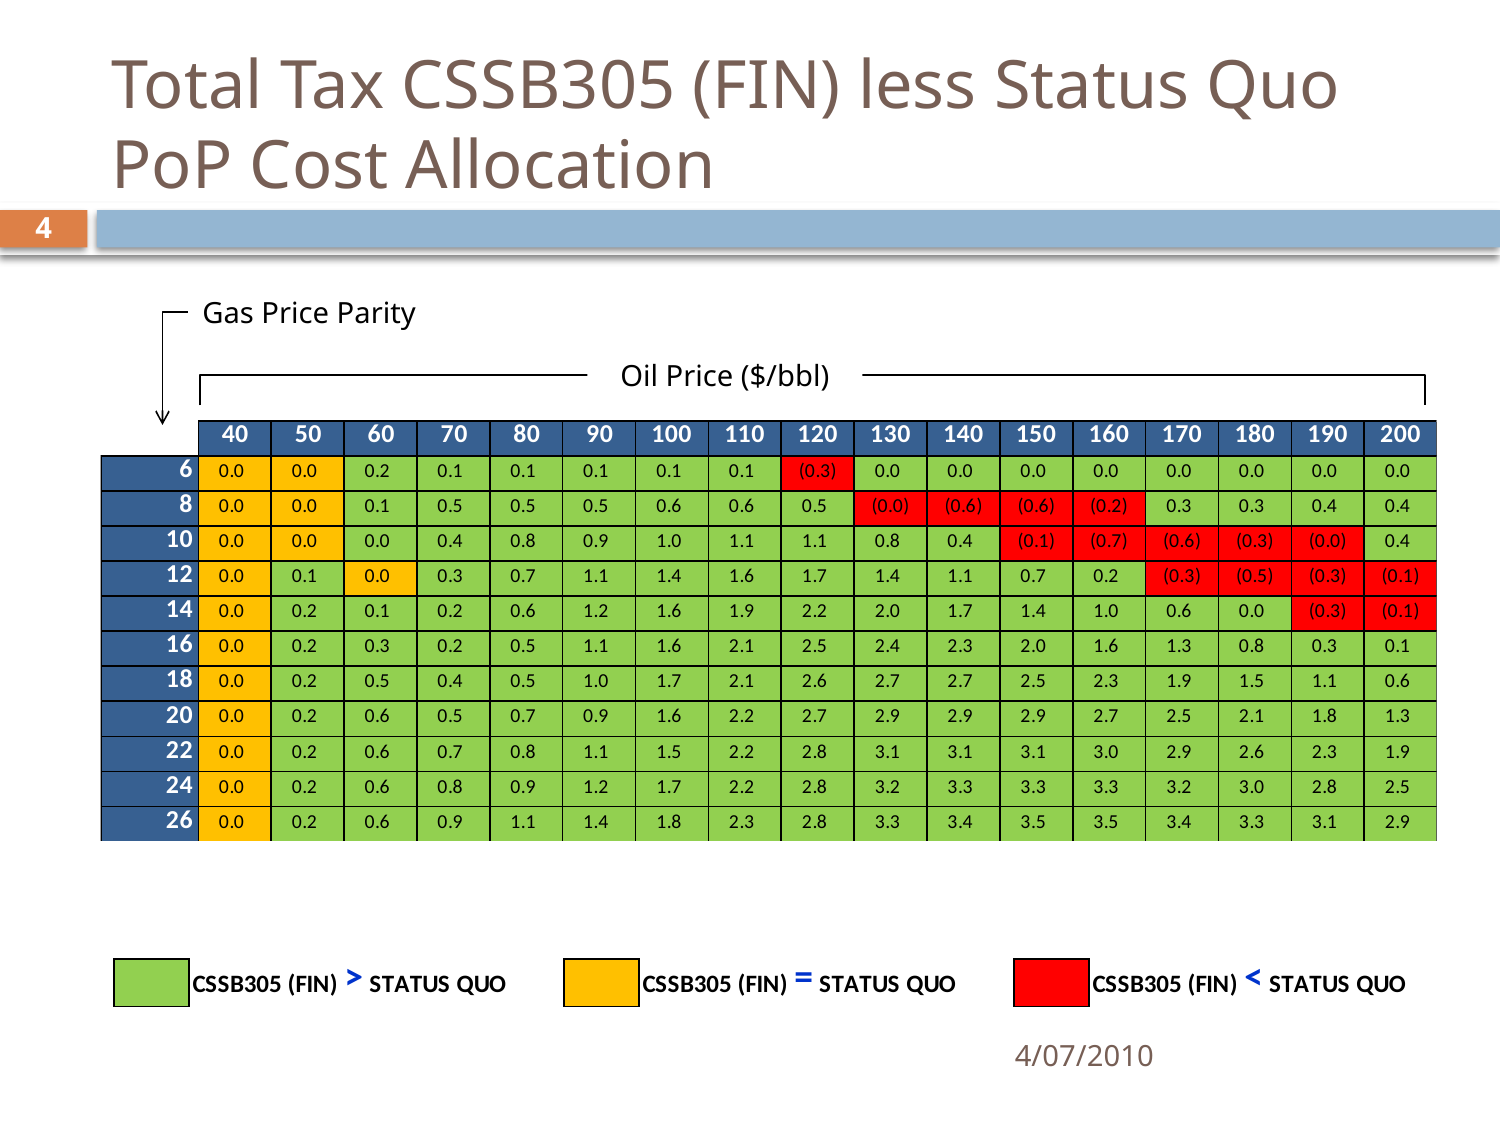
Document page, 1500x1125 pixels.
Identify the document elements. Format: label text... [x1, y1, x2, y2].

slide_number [999, 1025, 1438, 1085]
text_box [162, 287, 1426, 426]
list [100, 419, 1439, 843]
picture [112, 957, 1490, 1009]
text_box Total Tax CSSB305 (FIN) less Status Quo PoP Cost Allocation [96, 40, 1435, 204]
slide_number 4 [0, 208, 88, 249]
